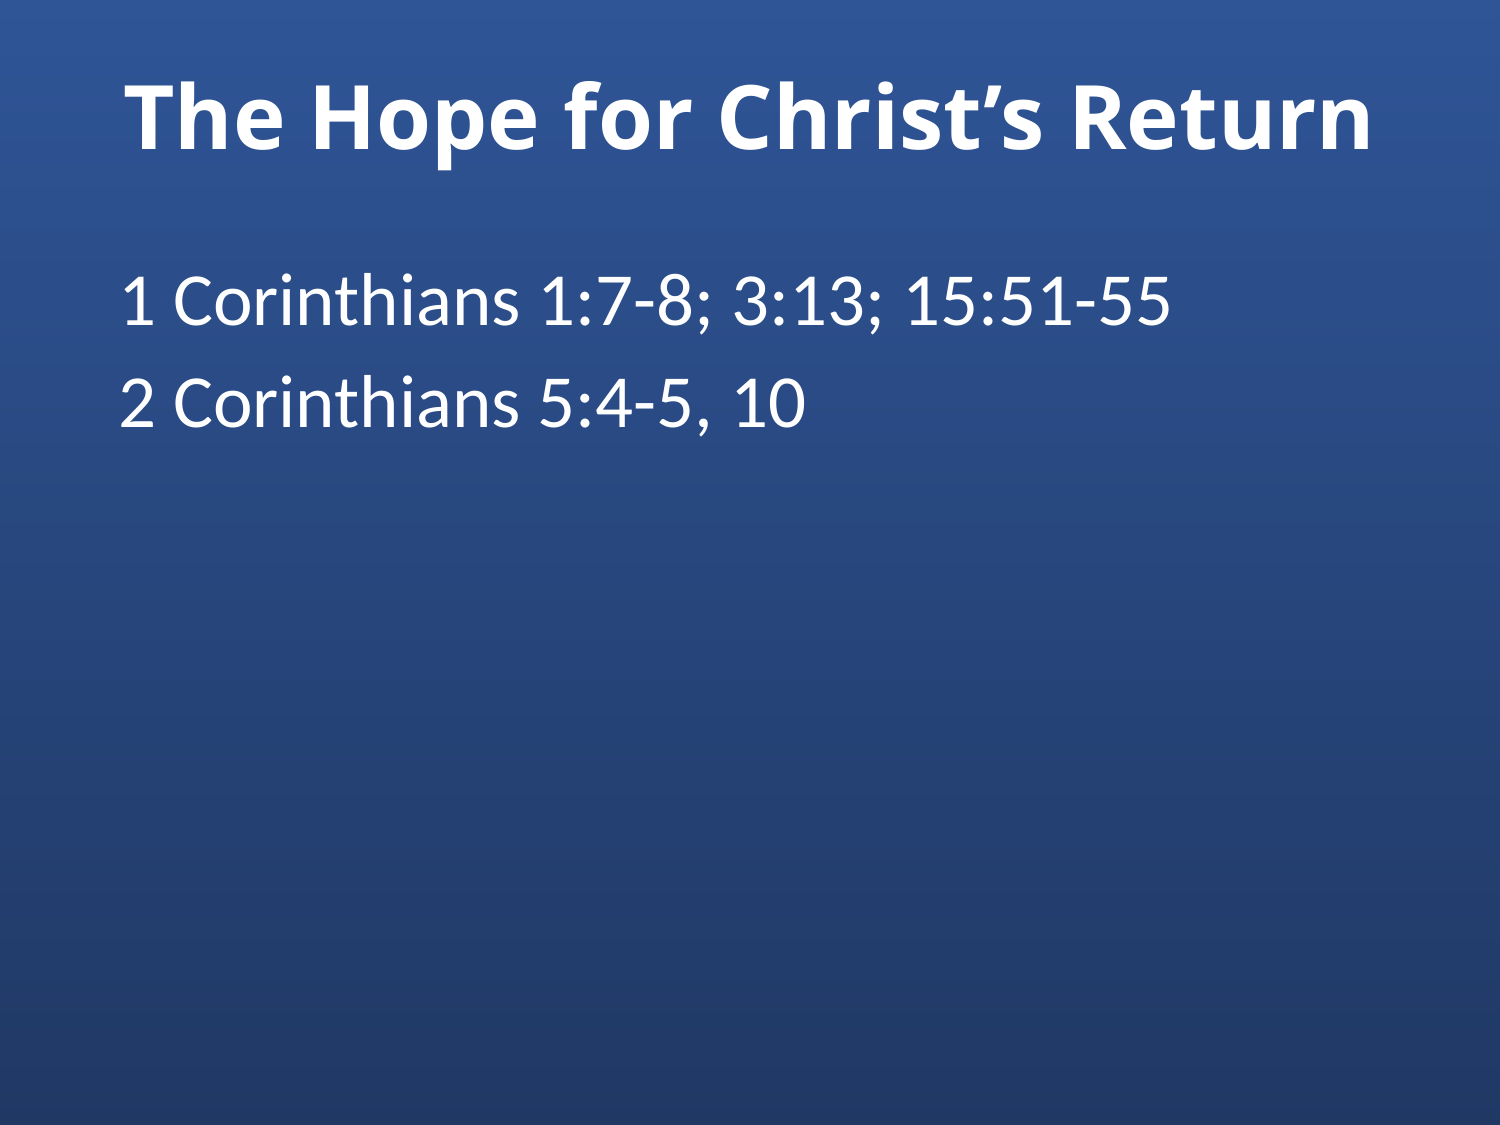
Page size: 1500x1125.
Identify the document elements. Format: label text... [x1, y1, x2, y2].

title The Hope for Christ’s Return [103, 16, 1397, 225]
list 1 Corinthians 1:7-8; 3:13; 15:51-55 2 Corinthians 5:4-5, 10 [103, 253, 1397, 1106]
